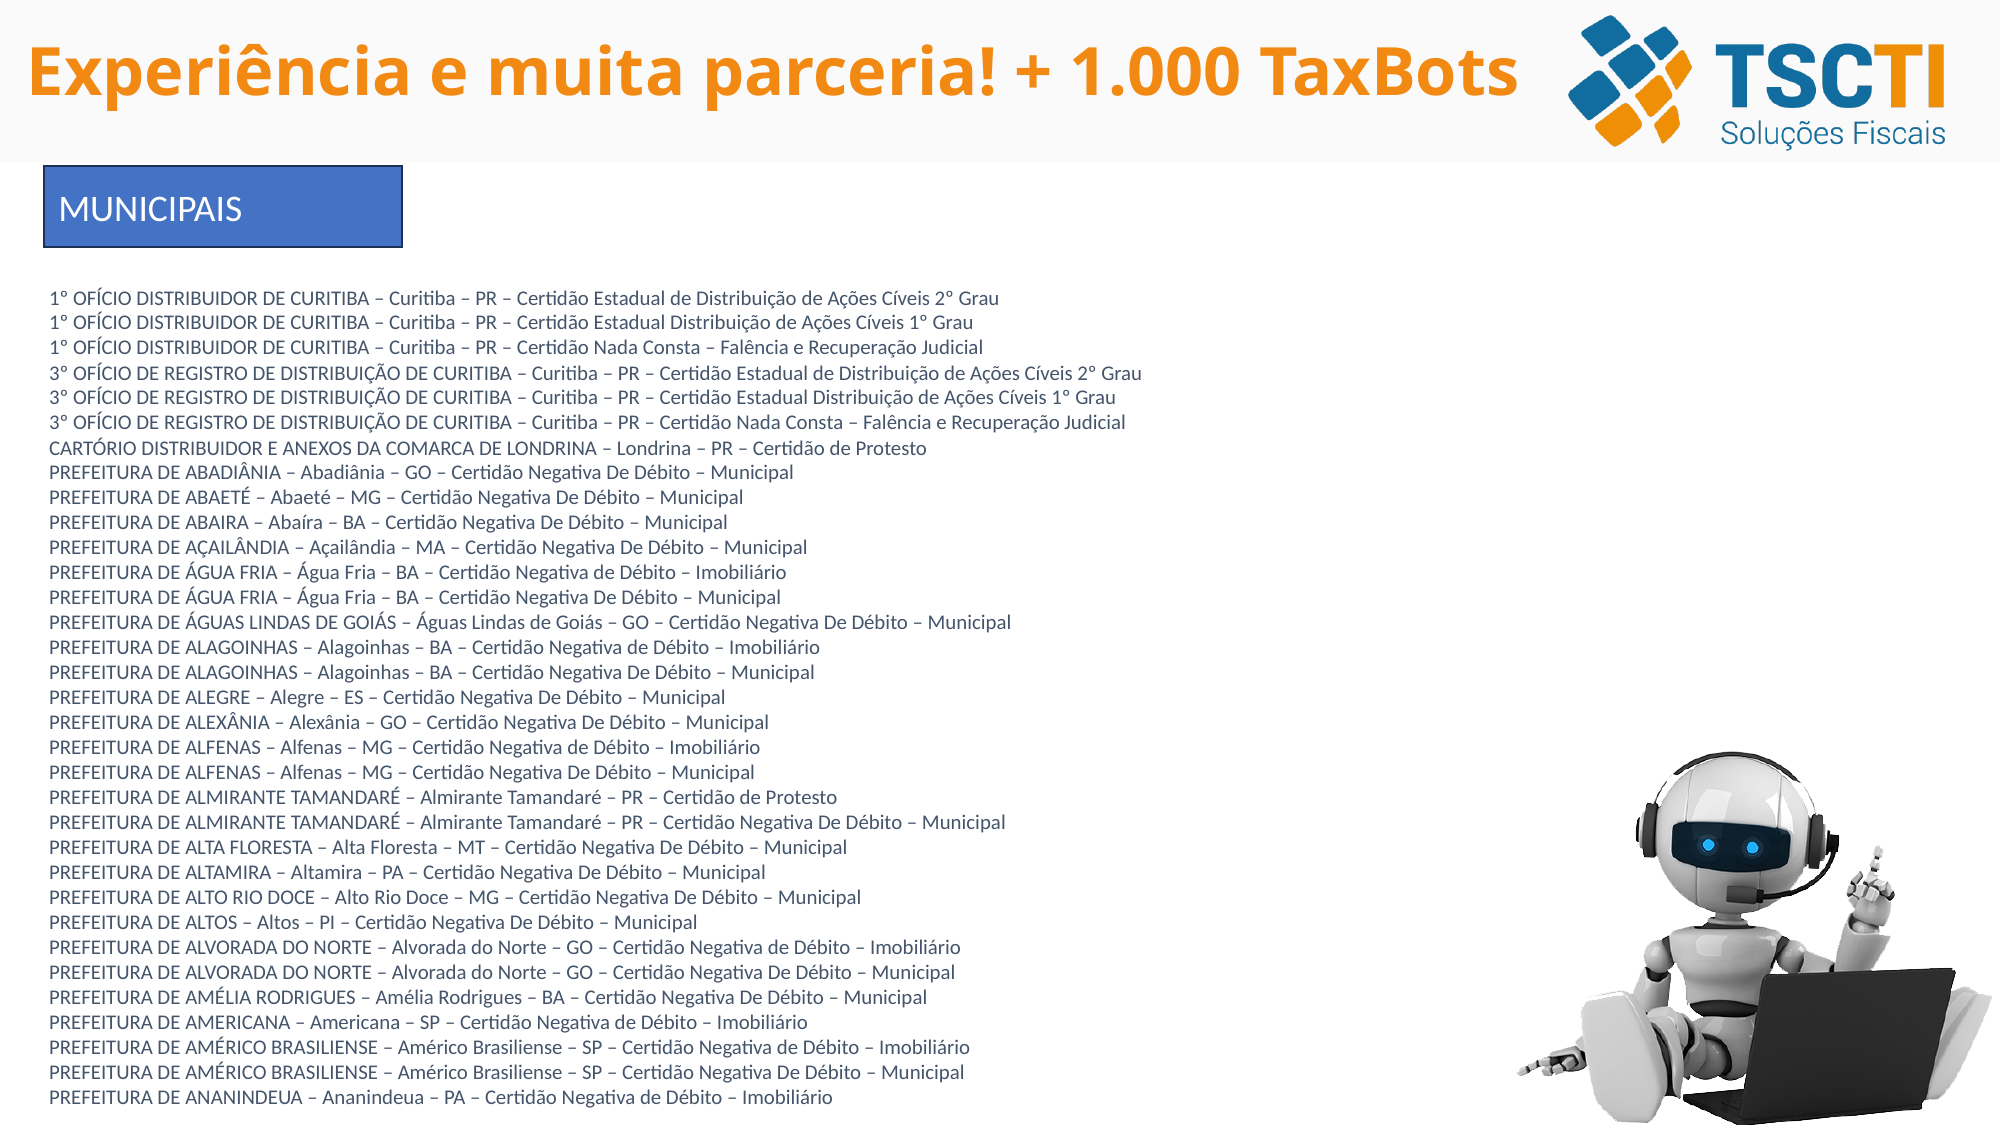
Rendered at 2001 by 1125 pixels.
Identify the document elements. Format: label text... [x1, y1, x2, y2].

picture [1532, 0, 2000, 162]
picture [1500, 729, 2000, 1125]
text_box MUNICIPAIS [43, 165, 403, 248]
list Experiência e muita parceria! + 1.000 TaxBots [11, 29, 1556, 136]
text_box 1º OFÍCIO DISTRIBUIDOR DE CURITIBA – Curitiba – PR – Certidão Estadual de Distribuição de Ações Cíveis 2º Grau 1º OFÍCIO DISTRIBUIDOR DE CURITIBA – Curitiba – PR – Certidão Estadual Distribuição de Ações Cíveis 1º Grau 1º OFÍCIO DISTRIBUIDOR DE CURITIBA – Curitiba – PR – Certidão Nada Consta – Falência e Recuperação Judicial 3º OFÍCIO DE REGISTRO DE DISTRIBUIÇÃO DE CURITIBA – Curitiba – PR – Certidão Estadual de Distribuição de Ações Cíveis 2º Grau 3º OFÍCIO DE REGISTRO DE DISTRIBUIÇÃO DE CURITIBA – Curitiba – PR – Certidão Estadual Distribuição de Ações Cíveis 1º Grau 3º OFÍCIO DE REGISTRO DE DISTRIBUIÇÃO DE CURITIBA – Curitiba – PR – Certidão Nada Consta – Falência e Recuperação Judicial CARTÓRIO DISTRIBUIDOR E ANEXOS DA COMARCA DE LONDRINA – Londrina – PR – Certidão de Protesto PREFEITURA DE ABADIÂNIA – Abadiânia – GO – Certidão Negativa De Débito – Municipal PREFEITURA DE ABAETÉ – Abaeté – MG – Certidão Negativa De Débito – Municipal PREFEITURA DE ABAIRA – Abaíra – BA – Certidão Negativa De Débito – Municipal PREFEITURA DE AÇAILÂNDIA – Açailândia – MA – Certidão Negativa De Débito – Municipal PREFEITURA DE ÁGUA FRIA – Água Fria – BA – Certidão Negativa de Débito – Imobiliário PREFEITURA DE ÁGUA FRIA – Água Fria – BA – Certidão Negativa De Débito – Municipal PREFEITURA DE ÁGUAS LINDAS DE GOIÁS – Águas Lindas de Goiás – GO – Certidão Negativa De Débito – Municipal PREFEITURA DE ALAGOINHAS – Alagoinhas – BA – Certidão Negativa de Débito – Imobiliário PREFEITURA DE ALAGOINHAS – Alagoinhas – BA – Certidão Negativa De Débito – Municipal PREFEITURA DE ALEGRE – Alegre – ES – Certidão Negativa De Débito – Municipal PREFEITURA DE ALEXÂNIA – Alexânia – GO – Certidão Negativa De Débito – Municipal PREFEITURA DE ALFENAS – Alfenas – MG – Certidão Negativa de Débito – Imobiliário PREFEITURA DE ALFENAS – Alfenas – MG – Certidão Negativa De Débito – Municipal PREFEITURA DE ALMIRANTE TAMANDARÉ – Almirante Tamandaré – PR – Certidão de Protesto PREFEITURA DE ALMIRANTE TAMANDARÉ – Almirante Tamandaré – PR – Certidão Negativa De Débito – Municipal PREFEITURA DE ALTA FLORESTA – Alta Floresta – MT – Certidão Negativa De Débito – Municipal PREFEITURA DE ALTAMIRA – Altamira – PA – Certidão Negativa De Débito – Municipal PREFEITURA DE ALTO RIO DOCE – Alto Rio Doce – MG – Certidão Negativa De Débito – Municipal PREFEITURA DE ALTOS – Altos – PI – Certidão Negativa De Débito – Municipal PREFEITURA DE ALVORADA DO NORTE – Alvorada do Norte – GO – Certidão Negativa de Débito – Imobiliário PREFEITURA DE ALVORADA DO NORTE – Alvorada do Norte – GO – Certidão Negativa De Débito – Municipal PREFEITURA DE AMÉLIA RODRIGUES – Amélia Rodrigues – BA – Certidão Negativa De Débito – Municipal PREFEITURA DE AMERICANA – Americana – SP – Certidão Negativa de Débito – Imobiliário PREFEITURA DE AMÉRICO BRASILIENSE – Américo Brasiliense – SP – Certidão Negativa de Débito – Imobiliário PREFEITURA DE AMÉRICO BRASILIENSE – Américo Brasiliense – SP – Certidão Negativa De Débito – Municipal PREFEITURA DE ANANINDEUA – Ananindeua – PA – Certidão Negativa de Débito – Imobiliário [34, 276, 1966, 1116]
